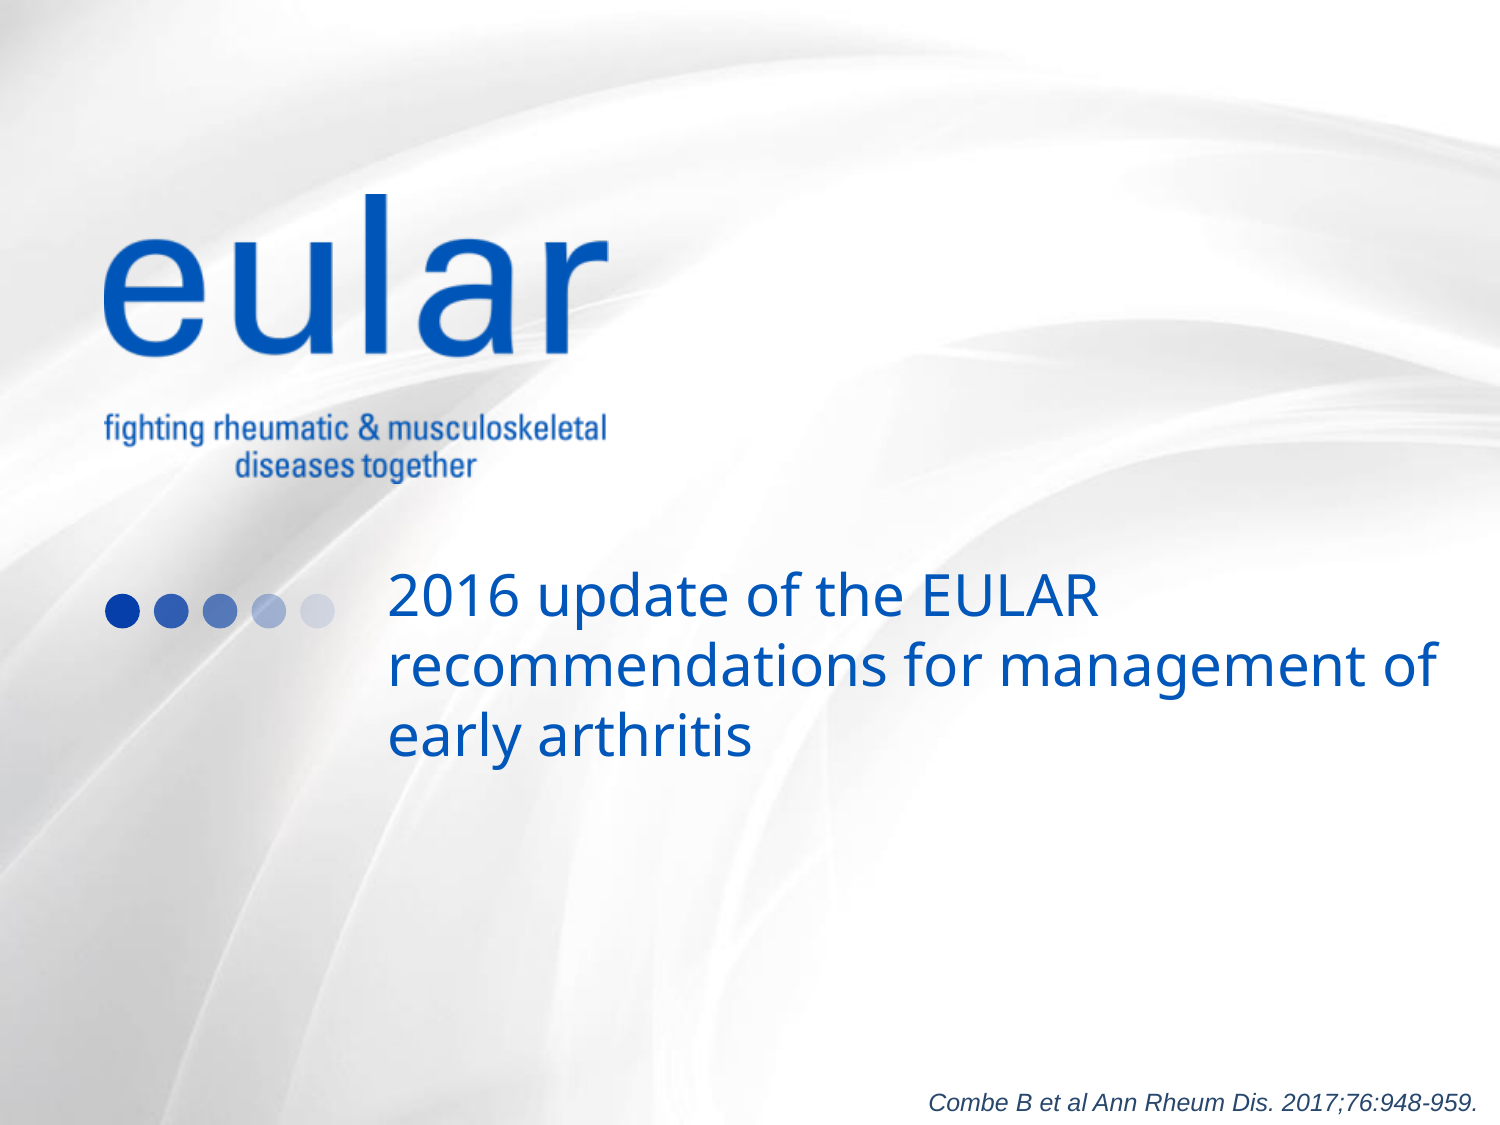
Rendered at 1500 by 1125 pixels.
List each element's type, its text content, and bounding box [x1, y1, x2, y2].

picture [0, 0, 1500, 1125]
text_box Combe B et al Ann Rheum Dis. 2017;76:948-959. [913, 1079, 1500, 1125]
text_box 2016 update of the EULAR recommendations for management of early arthritis [373, 551, 1500, 776]
